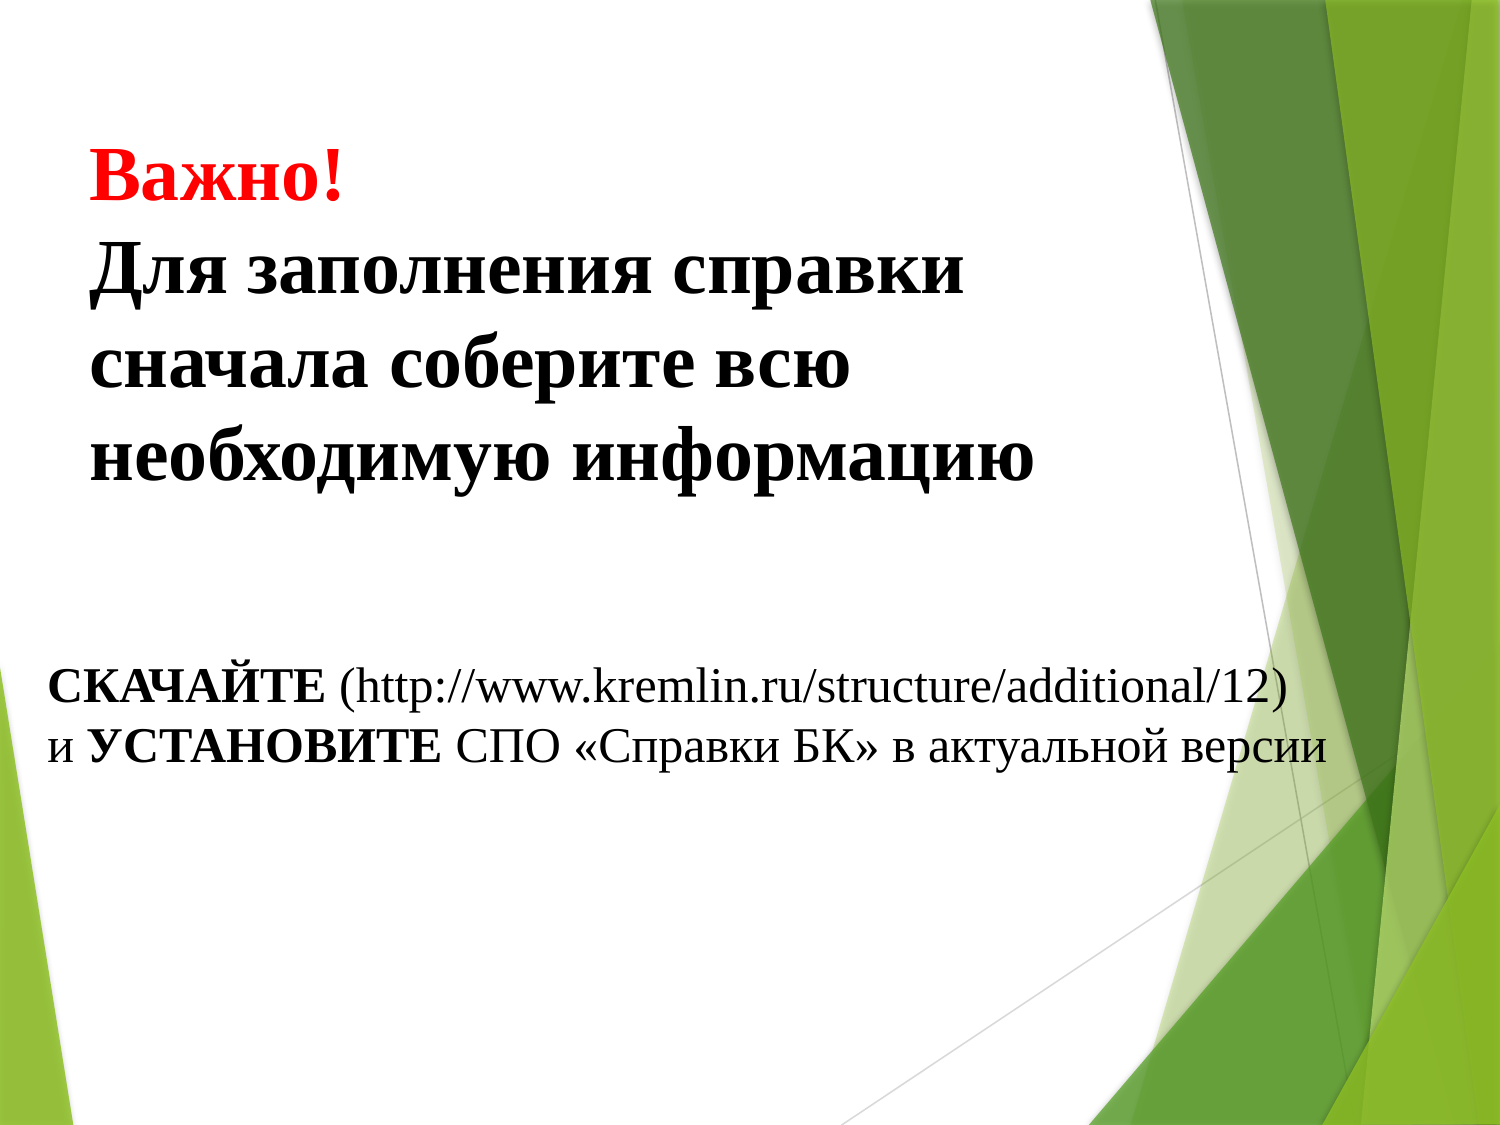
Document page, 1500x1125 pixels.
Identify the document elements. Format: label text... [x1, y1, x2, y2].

text_box СКАЧАЙТЕ (http://www.kremlin.ru/structure/additional/12) и УСТАНОВИТЕ СПО «Справки БК» в актуальной версии [32, 584, 1359, 840]
title Важно! Для заполнения справки сначала соберите всю необходимую информацию [74, 115, 1179, 513]
